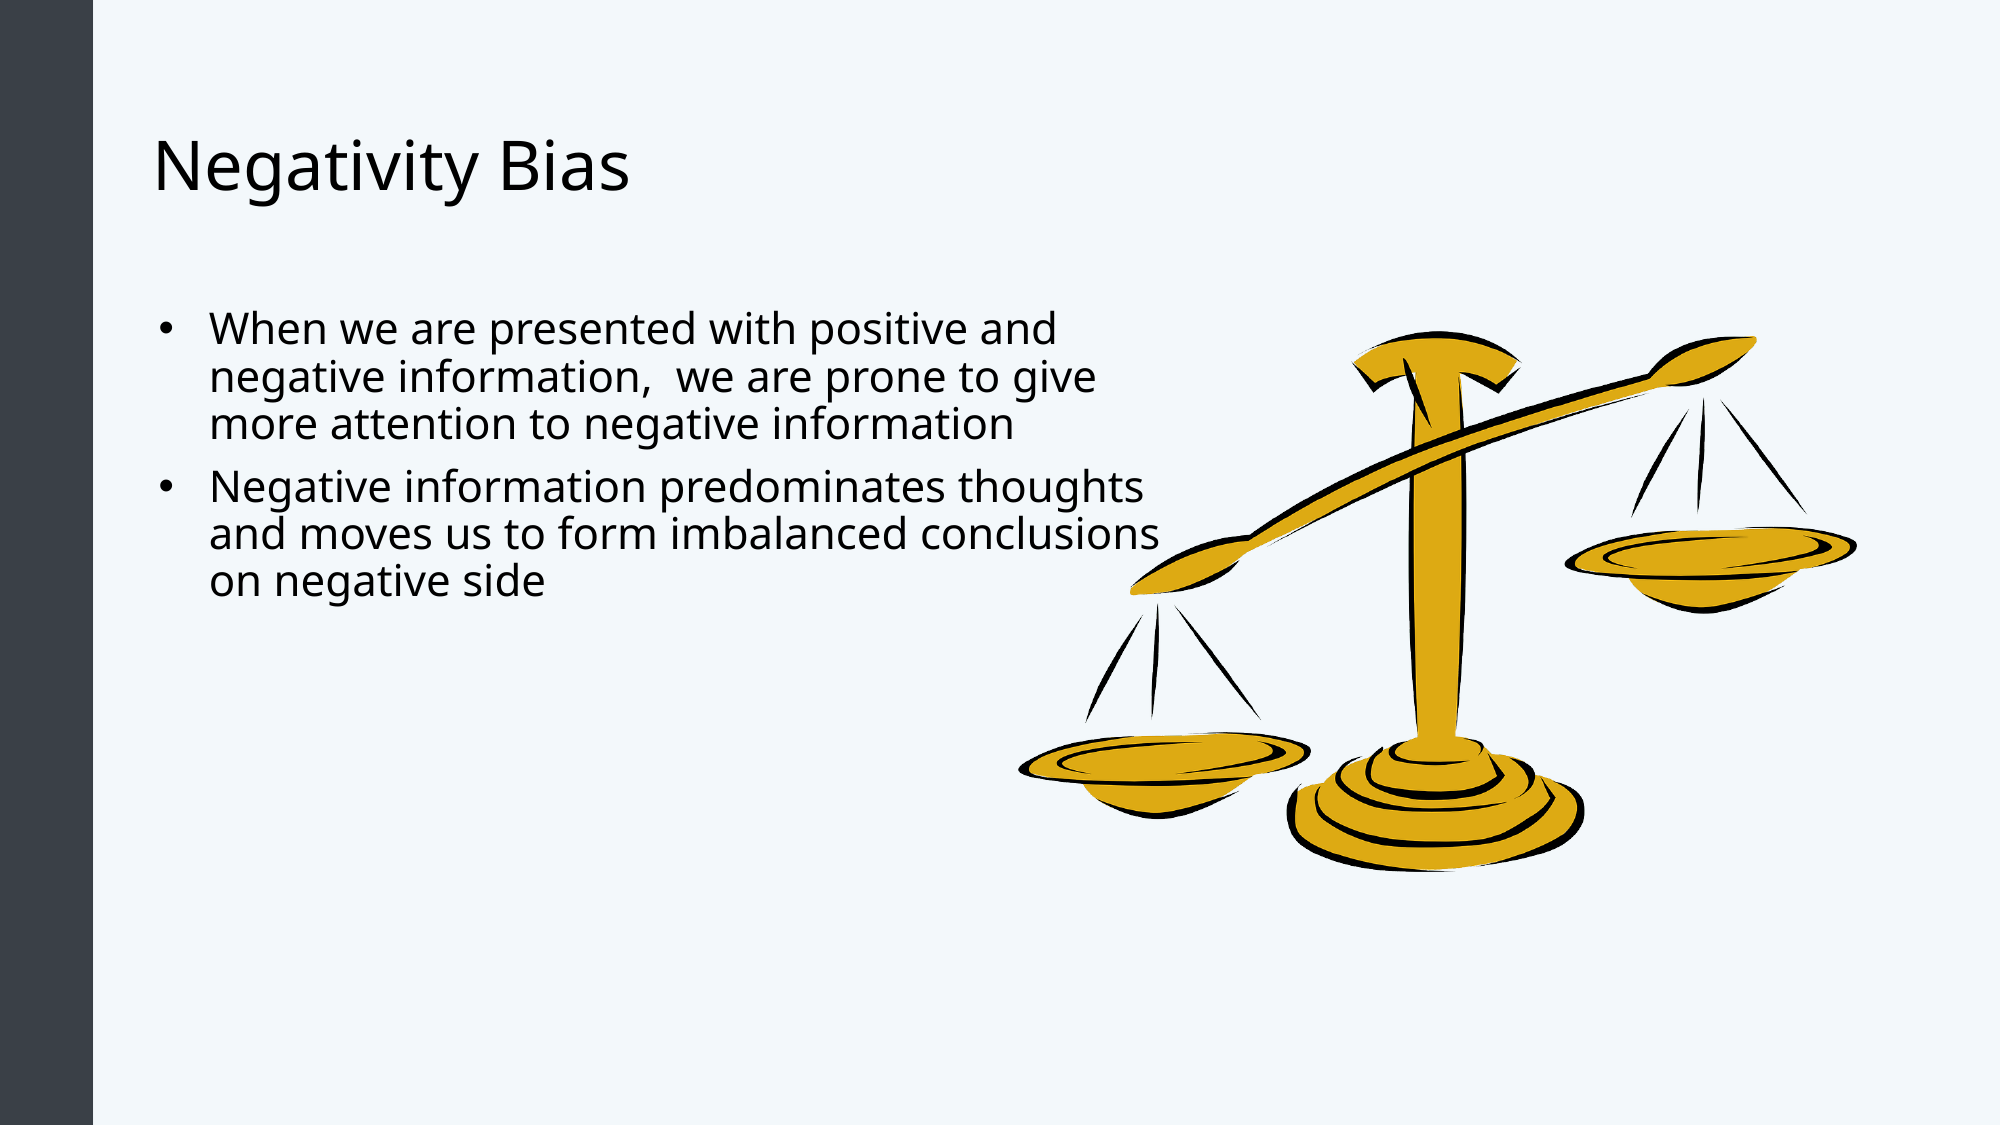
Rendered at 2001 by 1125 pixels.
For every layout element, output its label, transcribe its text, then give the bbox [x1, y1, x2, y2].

list When we are presented with positive and negative information, we are prone to give more attention to negative information Negative information predominates thoughts and moves us to form imbalanced conclusions on negative side [137, 299, 1198, 1014]
title Negativity Bias [137, 59, 1863, 278]
picture [1018, 330, 1857, 873]
